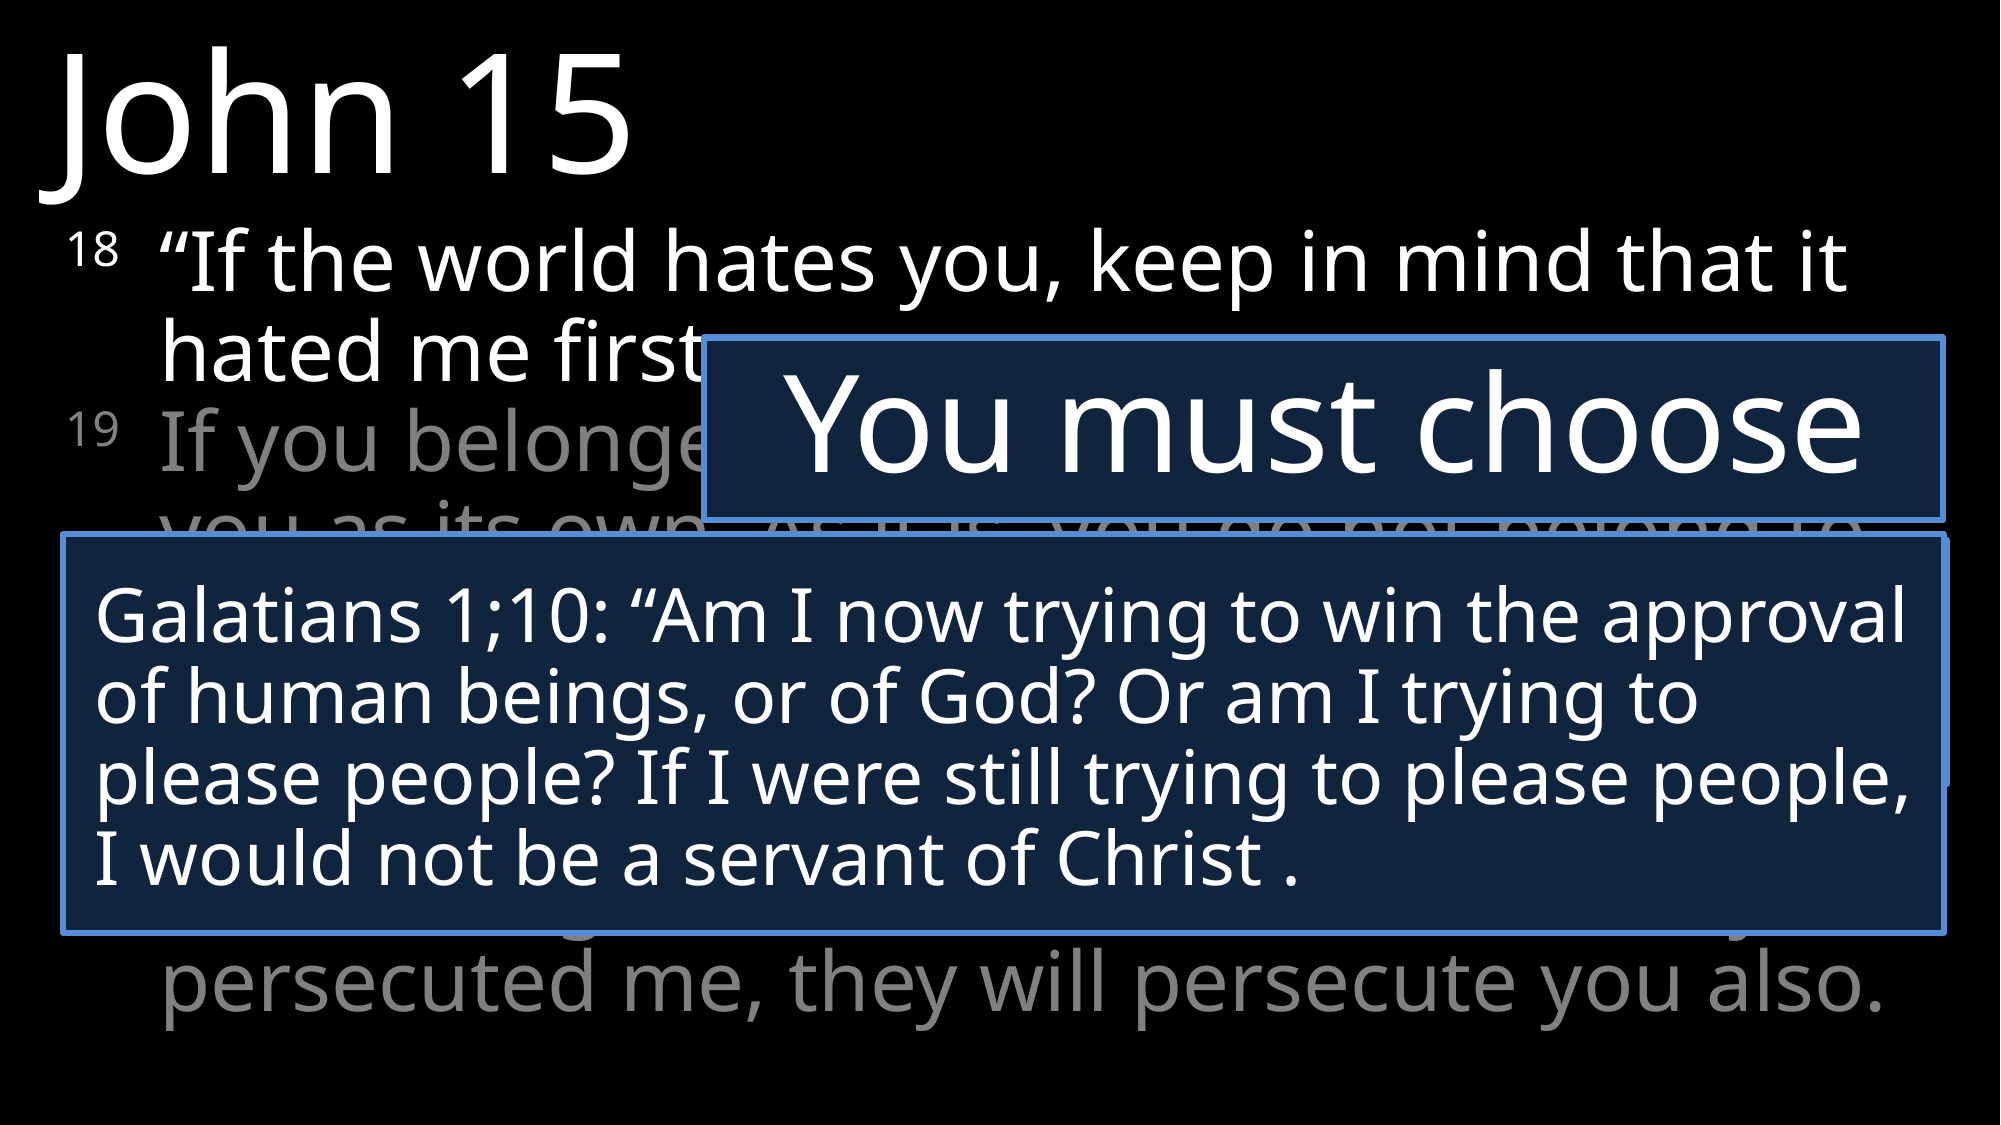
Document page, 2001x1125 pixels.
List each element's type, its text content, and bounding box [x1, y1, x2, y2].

text_box John 15 [37, 0, 1838, 215]
text_box Galatians 1;10: “Am I now trying to win the approval of human beings, or of God? Or am I trying to please people? If I were still trying to please people, I would not be a servant of Christ . [78, 570, 1943, 909]
text_box [703, 337, 1943, 521]
text_box 18 “If the world hates you, keep in mind that it hated me first. 19 If you belonged to the world, it would love you as its own. As it is, you do not belong to the world, but I have chosen you out of the world. That is why the world hates you. 20 Remember the words I spoke to you: ‘No servant is greater than his master.’ If they persecuted me, they will persecute you also. [49, 212, 1943, 1037]
text_box You must choose [710, 348, 1940, 510]
text_box [62, 534, 1944, 933]
